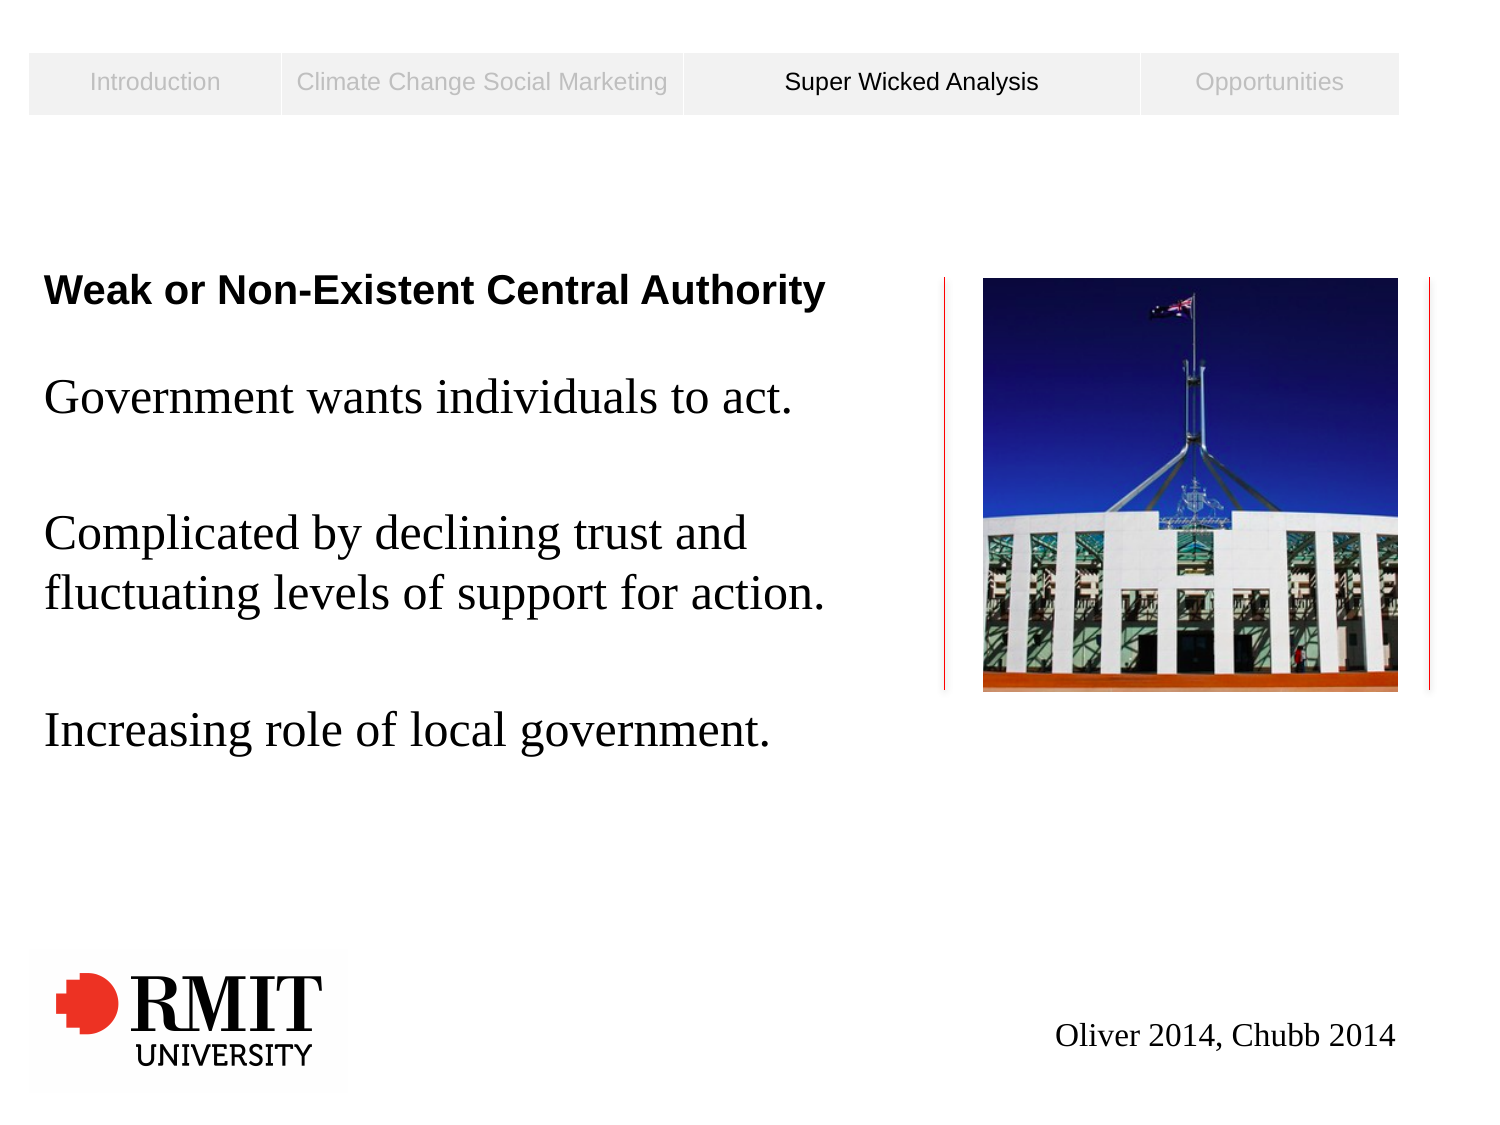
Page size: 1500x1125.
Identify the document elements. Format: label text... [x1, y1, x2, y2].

picture [983, 278, 1399, 693]
table_header Introduction [29, 53, 281, 115]
text_box Oliver 2014, Chubb 2014 [501, 1005, 1412, 1061]
text_box Weak or Non-Existent Central Authority Government wants individuals to act. Complicated by declining trust and fluctuating levels of support for action. Increasing role of local government. [29, 255, 904, 820]
picture [28, 949, 348, 1093]
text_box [944, 276, 1430, 691]
table_header Super Wicked Analysis [684, 53, 1140, 115]
table_header Climate Change Social Marketing [282, 53, 683, 115]
table_header Opportunities [1141, 53, 1399, 115]
